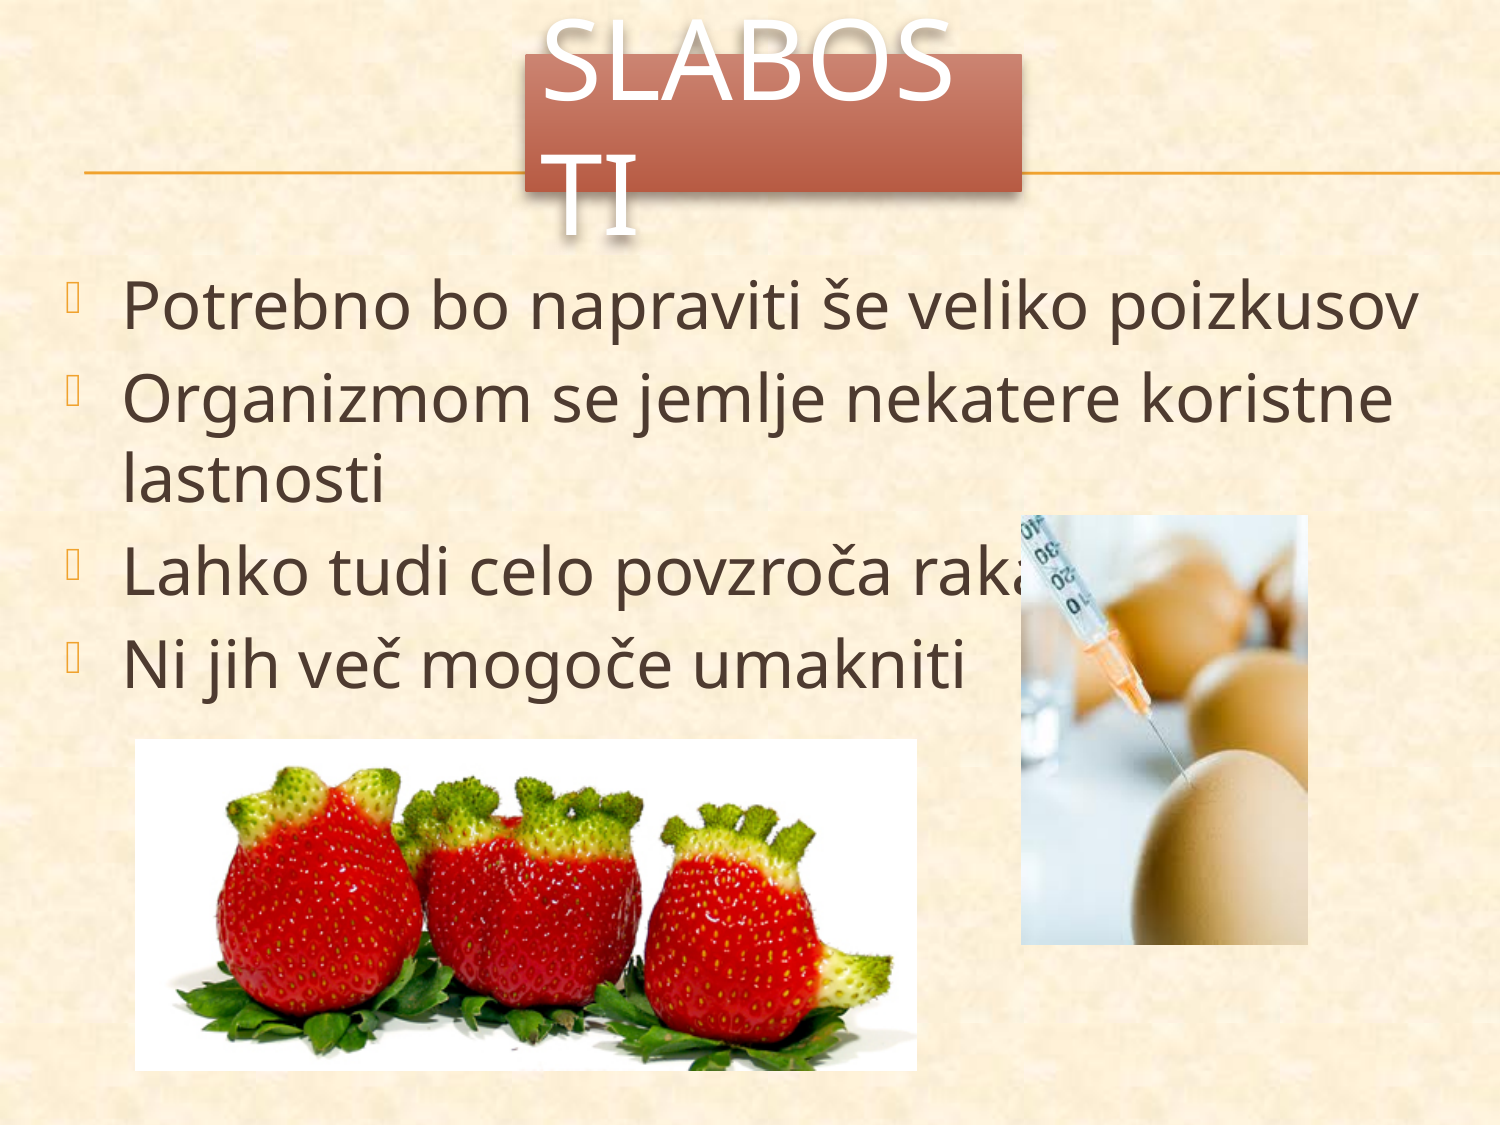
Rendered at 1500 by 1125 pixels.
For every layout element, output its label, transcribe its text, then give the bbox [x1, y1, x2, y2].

picture [0, 0, 1500, 1125]
list Potrebno bo napraviti še veliko poizkusov Organizmom se jemlje nekatere koristne lastnosti Lahko tudi celo povzroča raka Ni jih več mogoče umakniti [50, 254, 1475, 998]
title slabosti [525, 54, 1022, 192]
